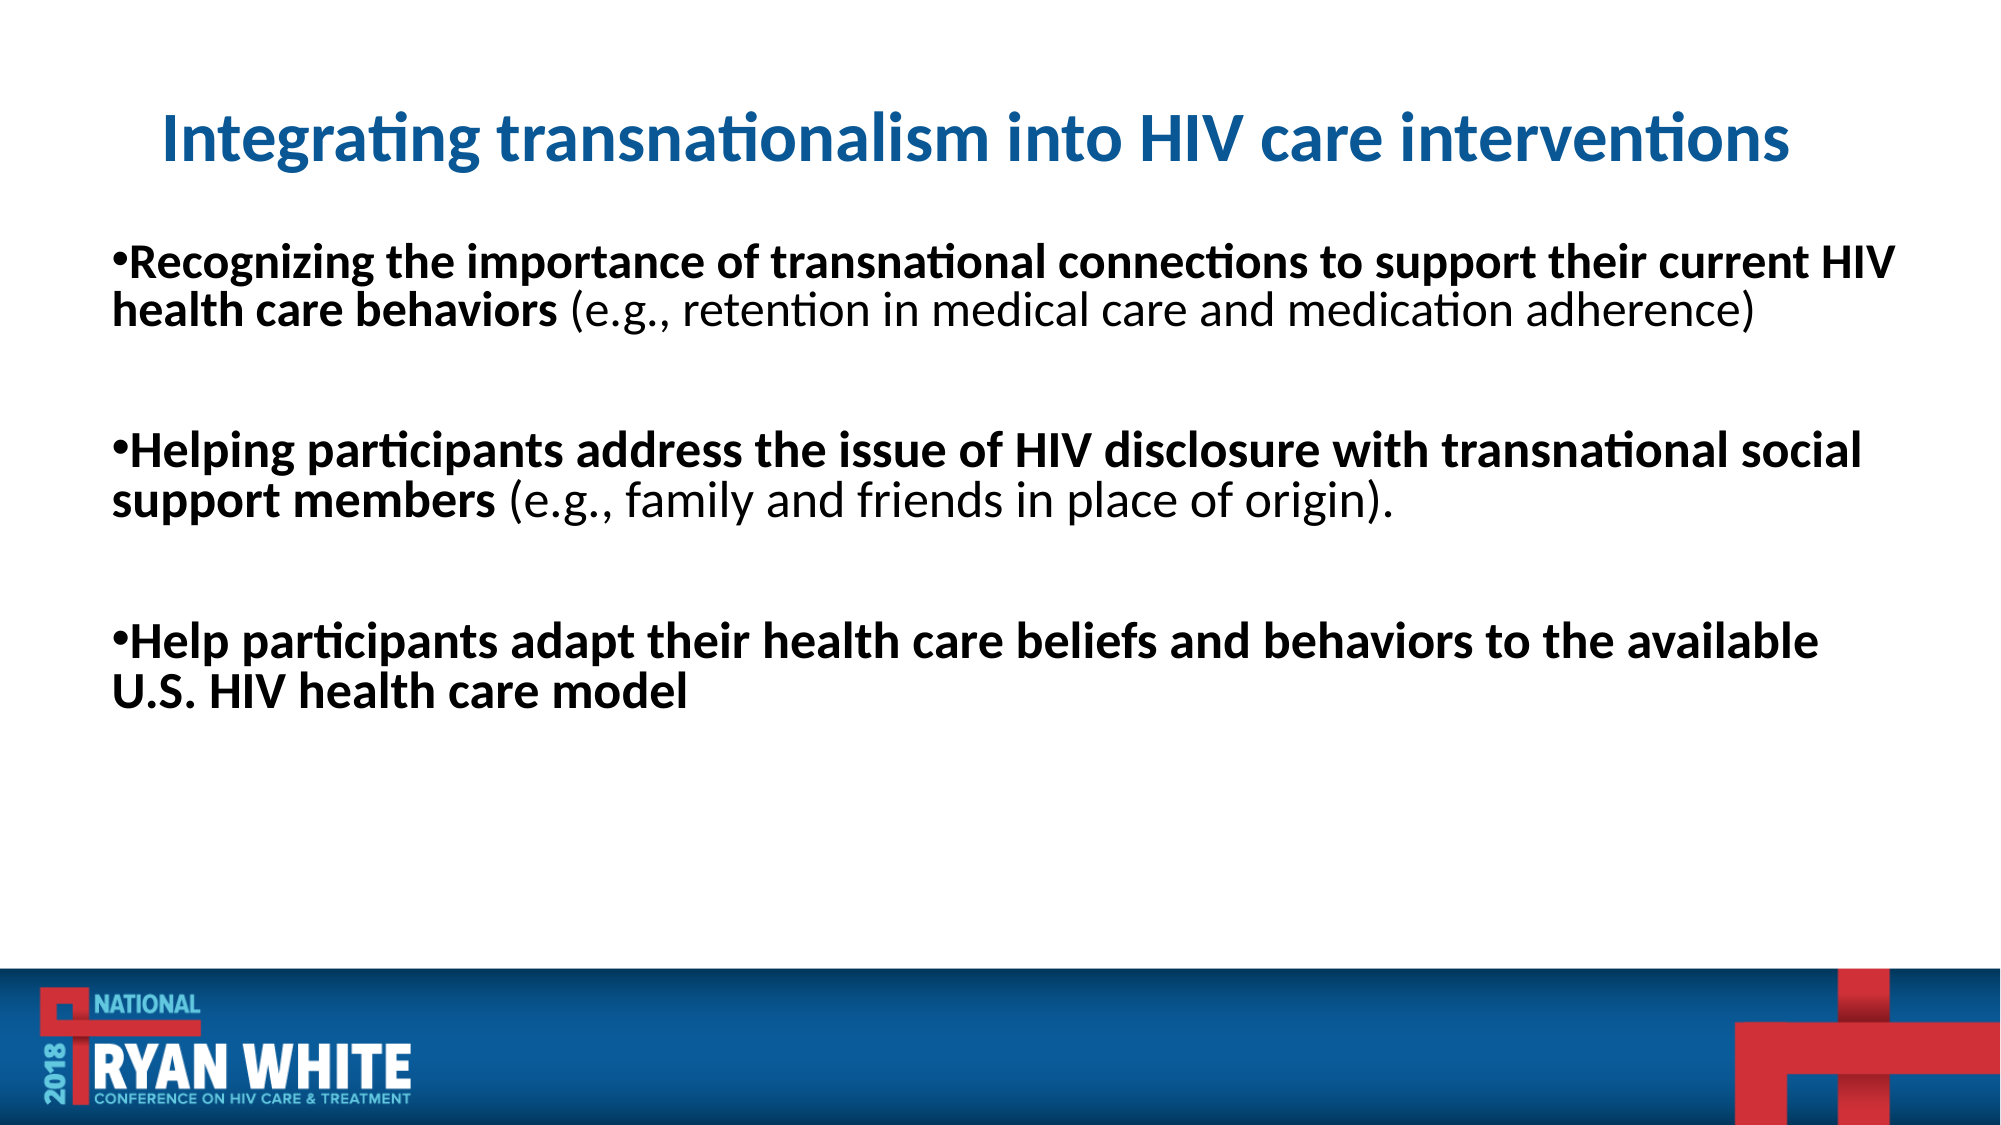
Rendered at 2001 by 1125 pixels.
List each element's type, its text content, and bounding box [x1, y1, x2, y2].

picture [0, 0, 2001, 1125]
title Integrating transnationalism into HIV care interventions [65, 45, 1890, 233]
list Recognizing the importance of transnational connections to support their current HIV health care behaviors (e.g., retention in medical care and medication adherence) Helping participants address the issue of HIV disclosure with transnational social support members (e.g., family and friends in place of origin). Help participants adapt their health care beliefs and behaviors to the available U.S. HIV health care model [96, 232, 1918, 975]
